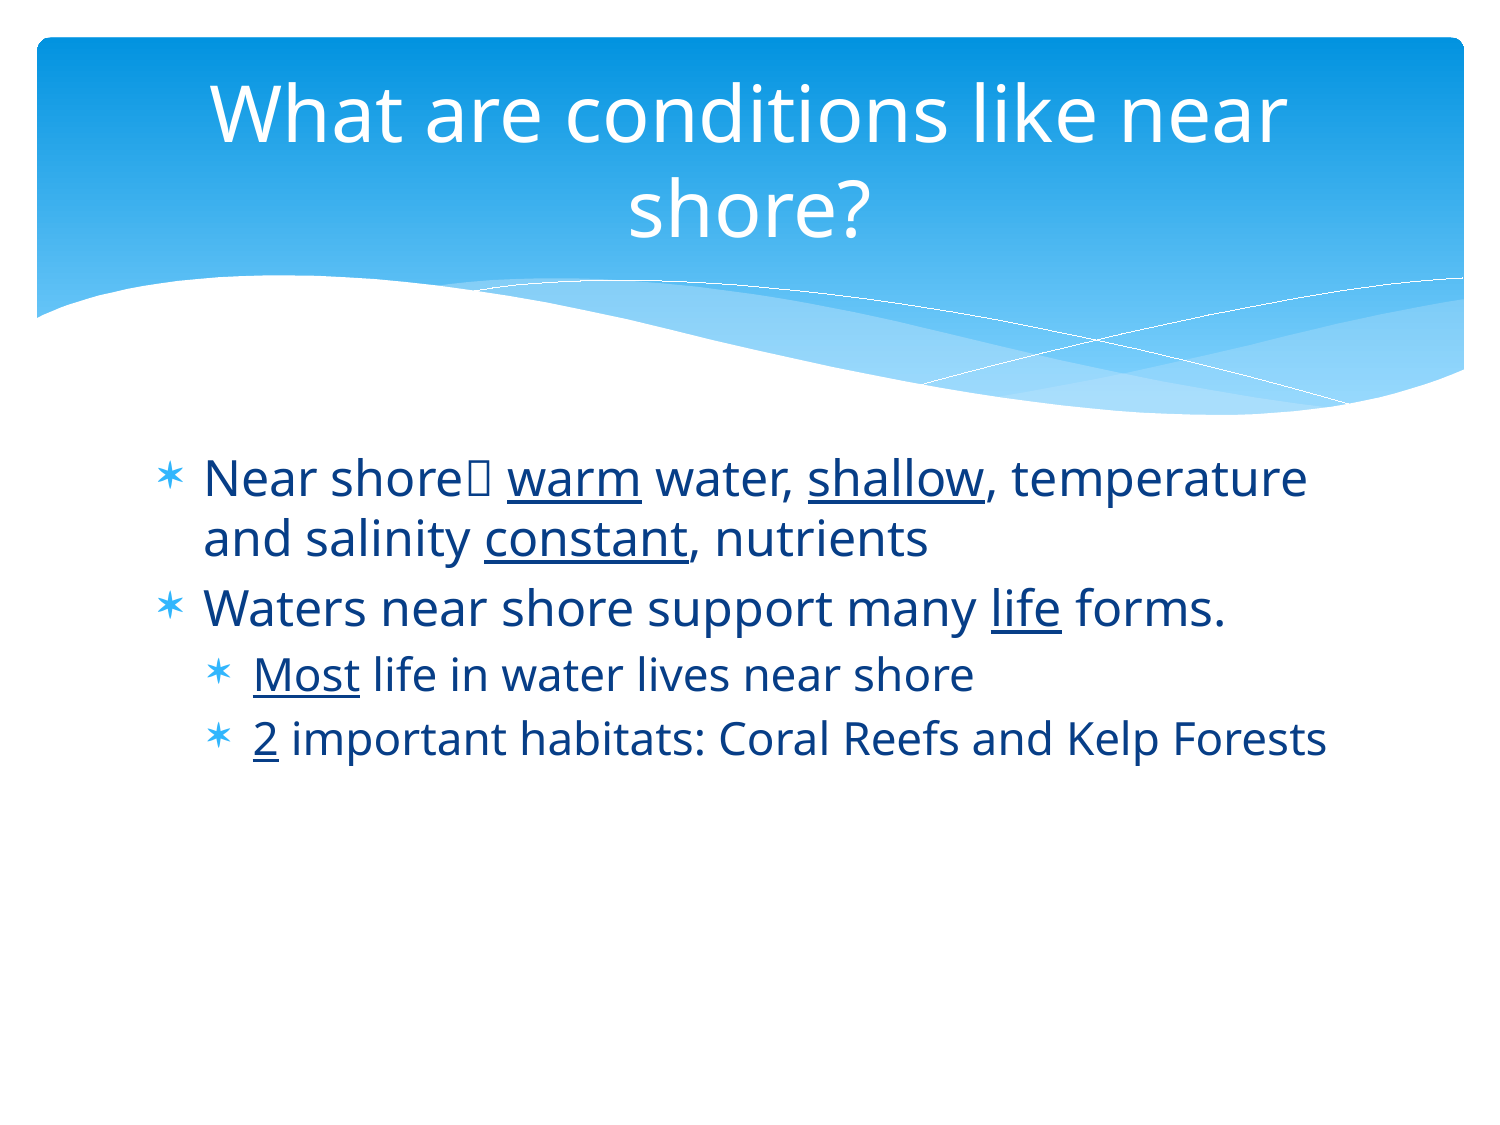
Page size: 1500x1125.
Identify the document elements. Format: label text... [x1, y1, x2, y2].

list Near shore warm water, shallow, temperature and salinity constant, nutrients Waters near shore support many life forms. Most life in water lives near shore 2 important habitats: Coral Reefs and Kelp Forests [143, 438, 1359, 1005]
title What are conditions like near shore? [75, 55, 1425, 261]
